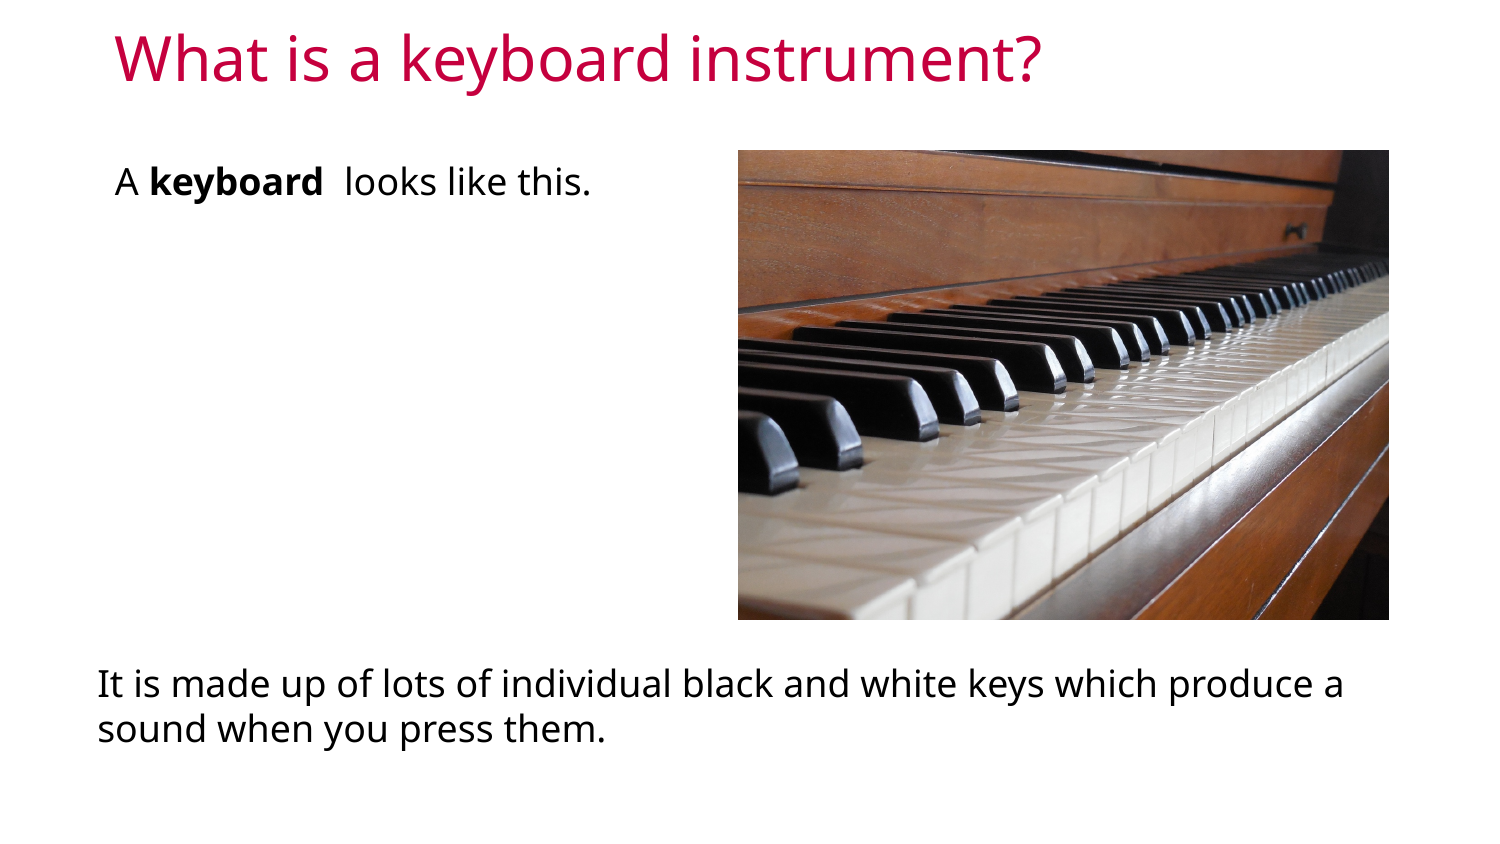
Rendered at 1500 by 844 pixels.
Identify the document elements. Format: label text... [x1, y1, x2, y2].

text_box What is a keyboard instrument? [100, 11, 1241, 102]
text_box It is made up of lots of individual black and white keys which produce a sound when you press them. [82, 652, 1418, 758]
text_box A keyboard looks like this. [100, 150, 736, 210]
picture [738, 149, 1389, 620]
